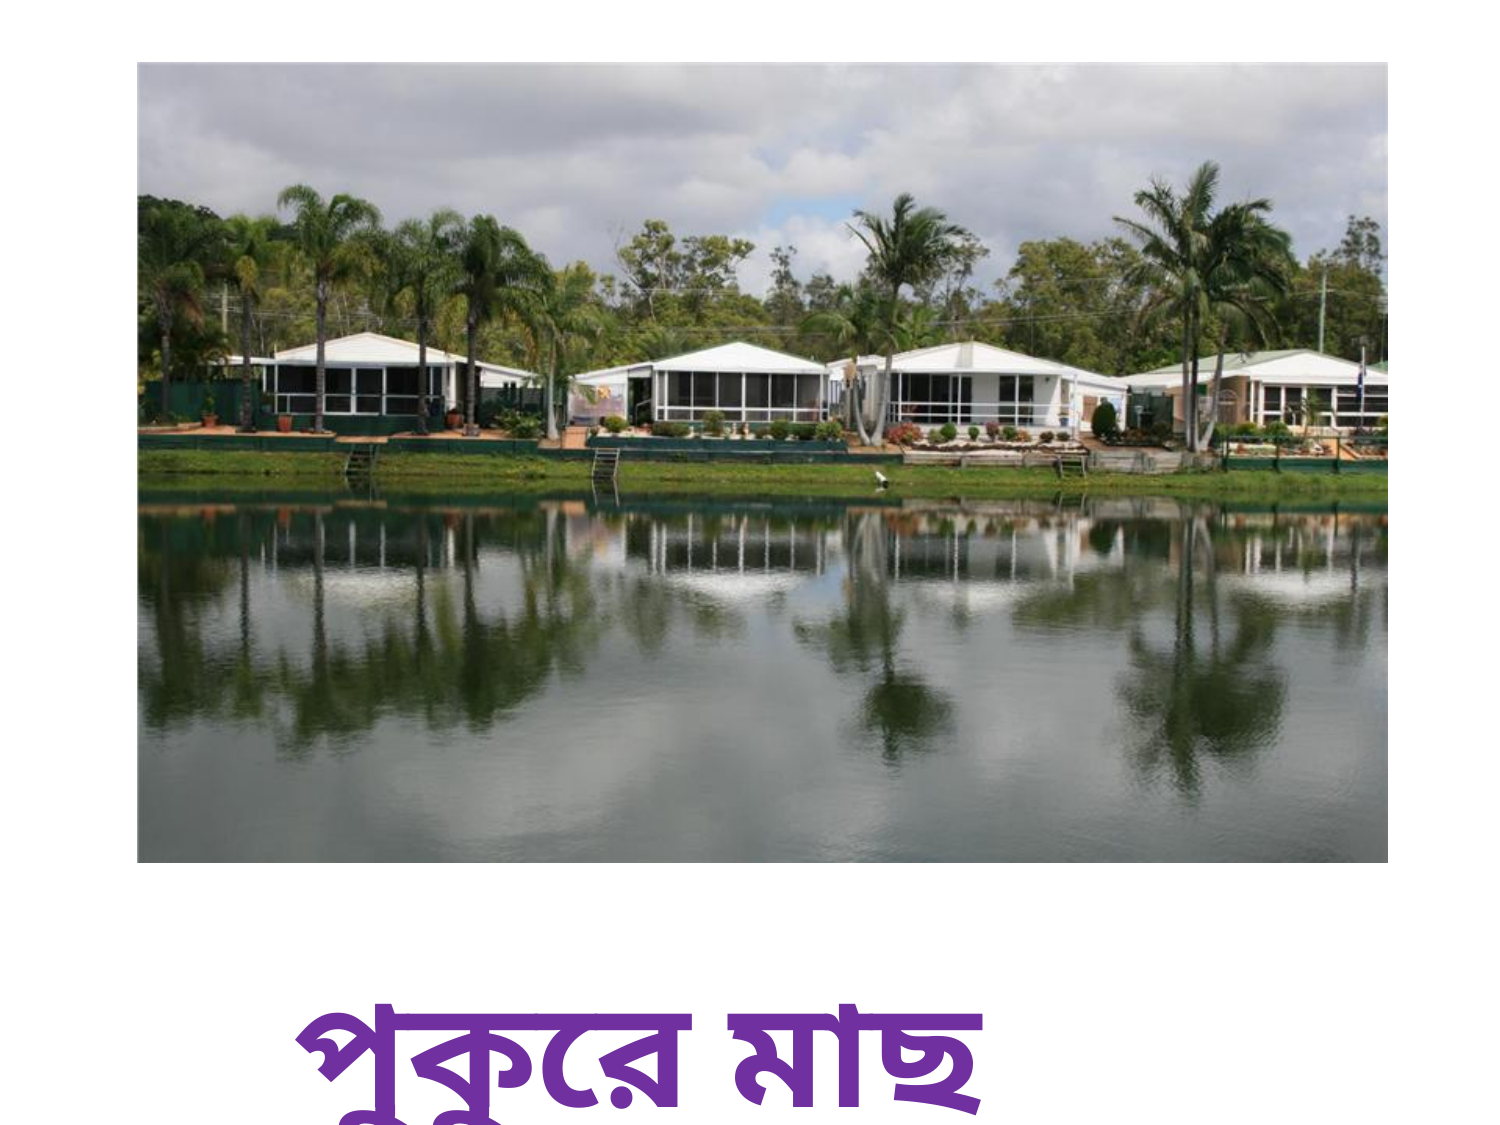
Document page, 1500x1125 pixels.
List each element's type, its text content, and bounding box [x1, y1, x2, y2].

picture [137, 62, 1388, 863]
text_box পুকুরে মাছ চাষ [200, 949, 1075, 1125]
